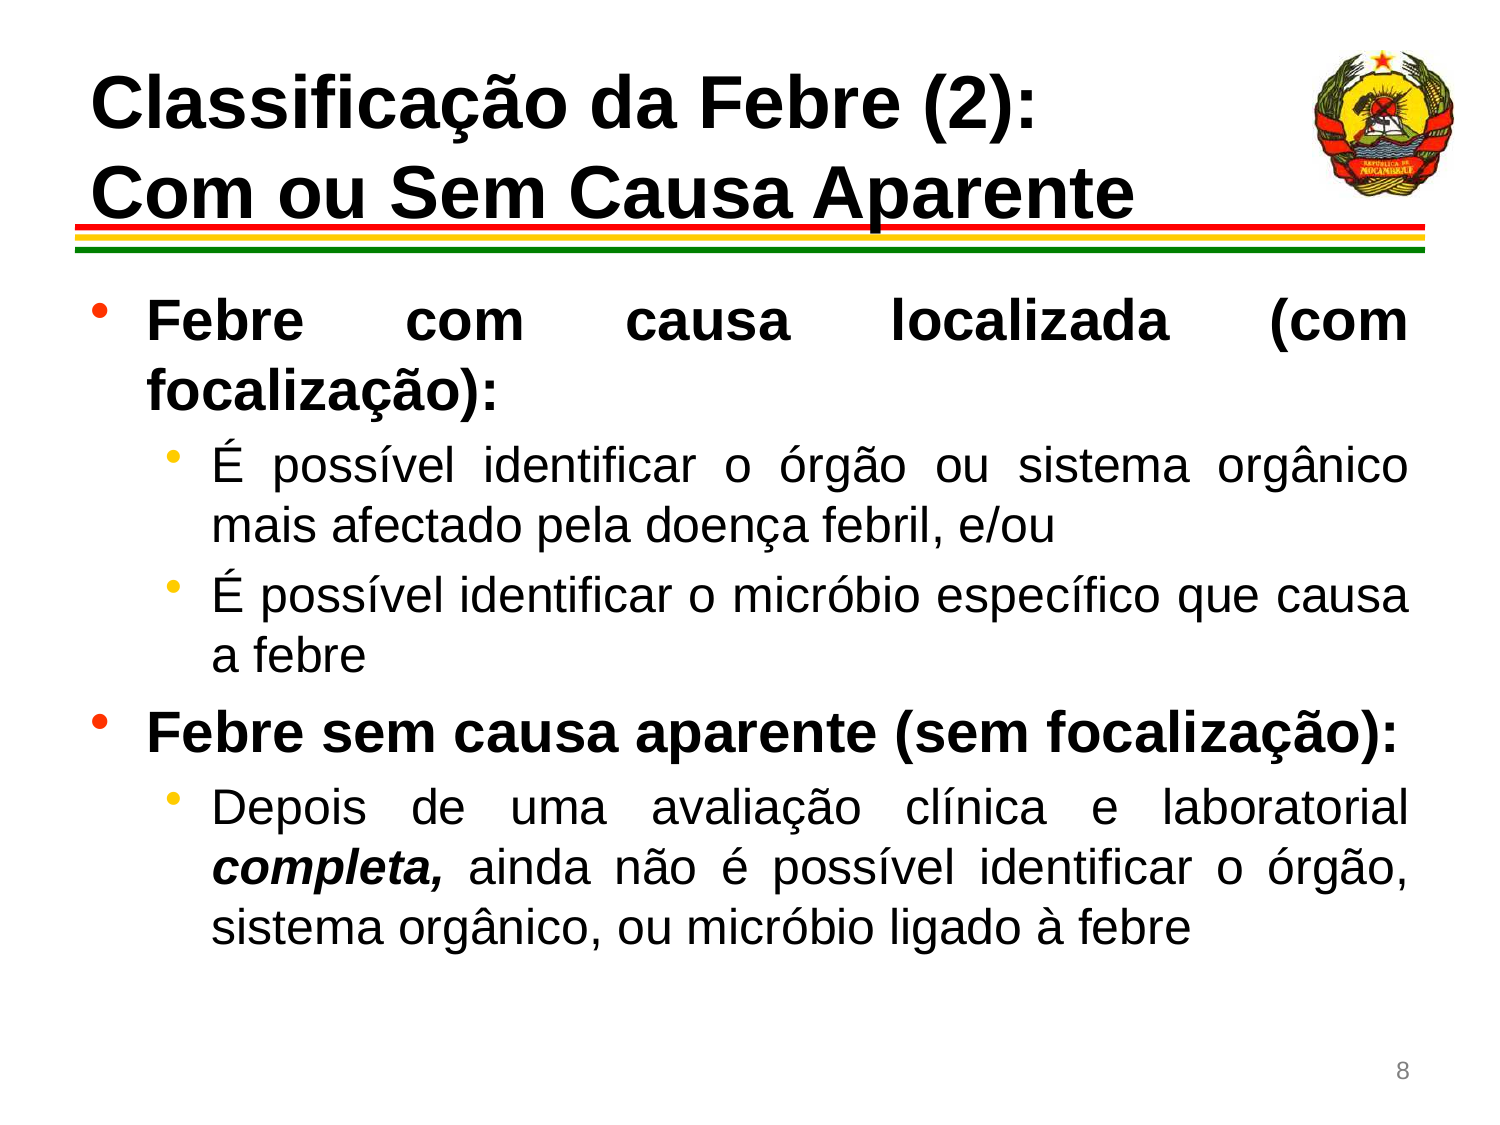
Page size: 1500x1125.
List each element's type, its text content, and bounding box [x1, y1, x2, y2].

list Febre com causa localizada (com focalização): É possível identificar o órgão ou sistema orgânico mais afectado pela doença febril, e/ou É possível identificar o micróbio específico que causa a febre Febre sem causa aparente (sem focalização): Depois de uma avaliação clínica e laboratorial completa, ainda não é possível identificar o órgão, sistema orgânico, ou micróbio ligado à febre [74, 274, 1426, 1013]
picture [1363, 50, 1455, 200]
title Classificação da Febre (2): Com ou Sem Causa Aparente [74, 49, 1363, 238]
